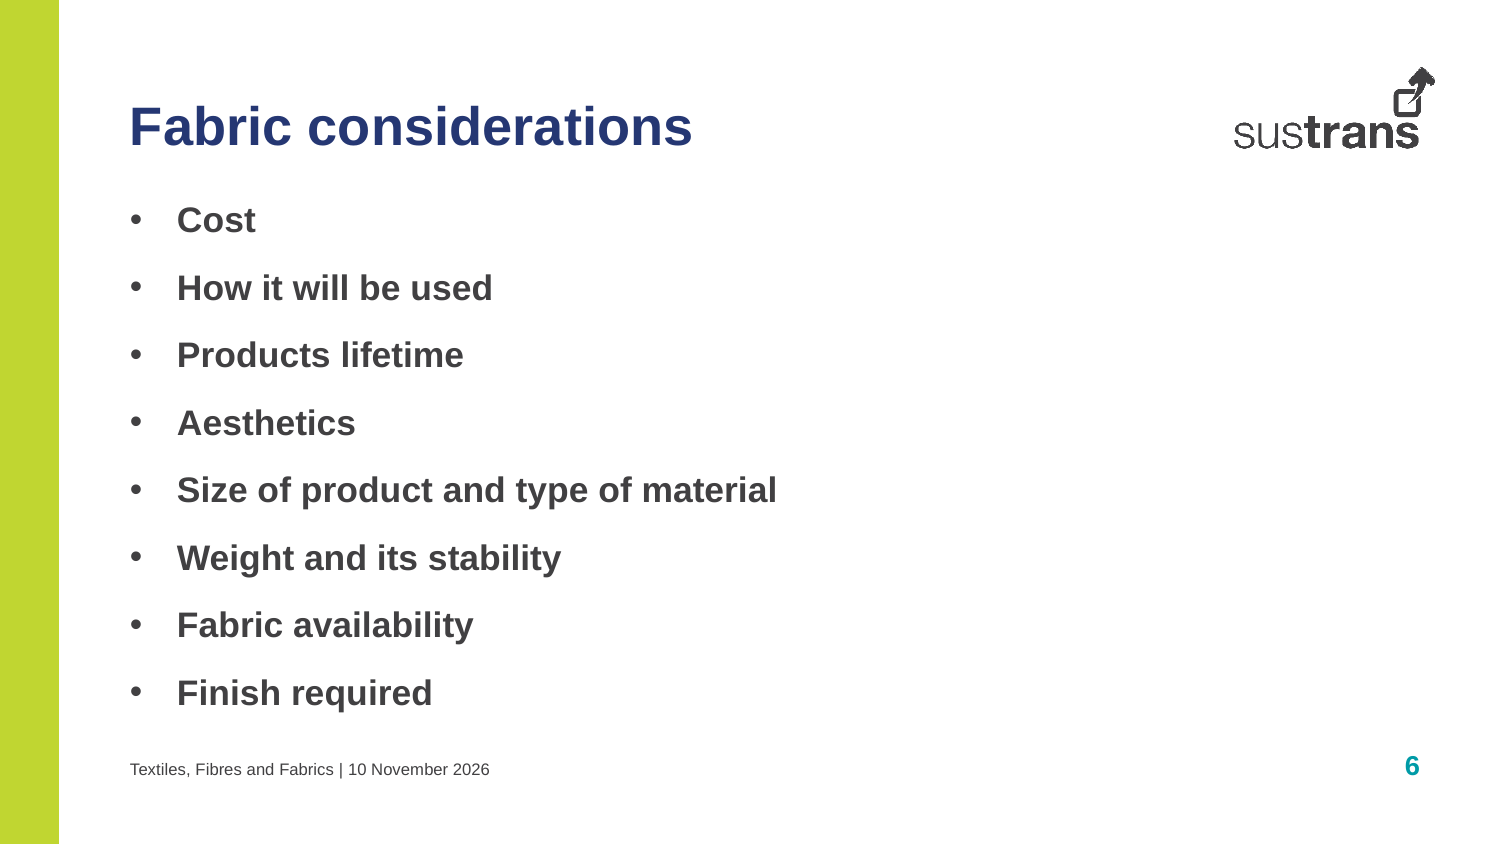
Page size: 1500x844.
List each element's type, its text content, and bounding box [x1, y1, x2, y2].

list Cost How it will be used Products lifetime Aesthetics Size of product and type of material Weight and its stability Fabric availability Finish required [129, 197, 1435, 679]
list Textiles, Fibres and Fabrics | 12 July 2021 [129, 758, 1052, 788]
picture [1234, 67, 1435, 156]
list Fabric considerations [129, 91, 1052, 157]
